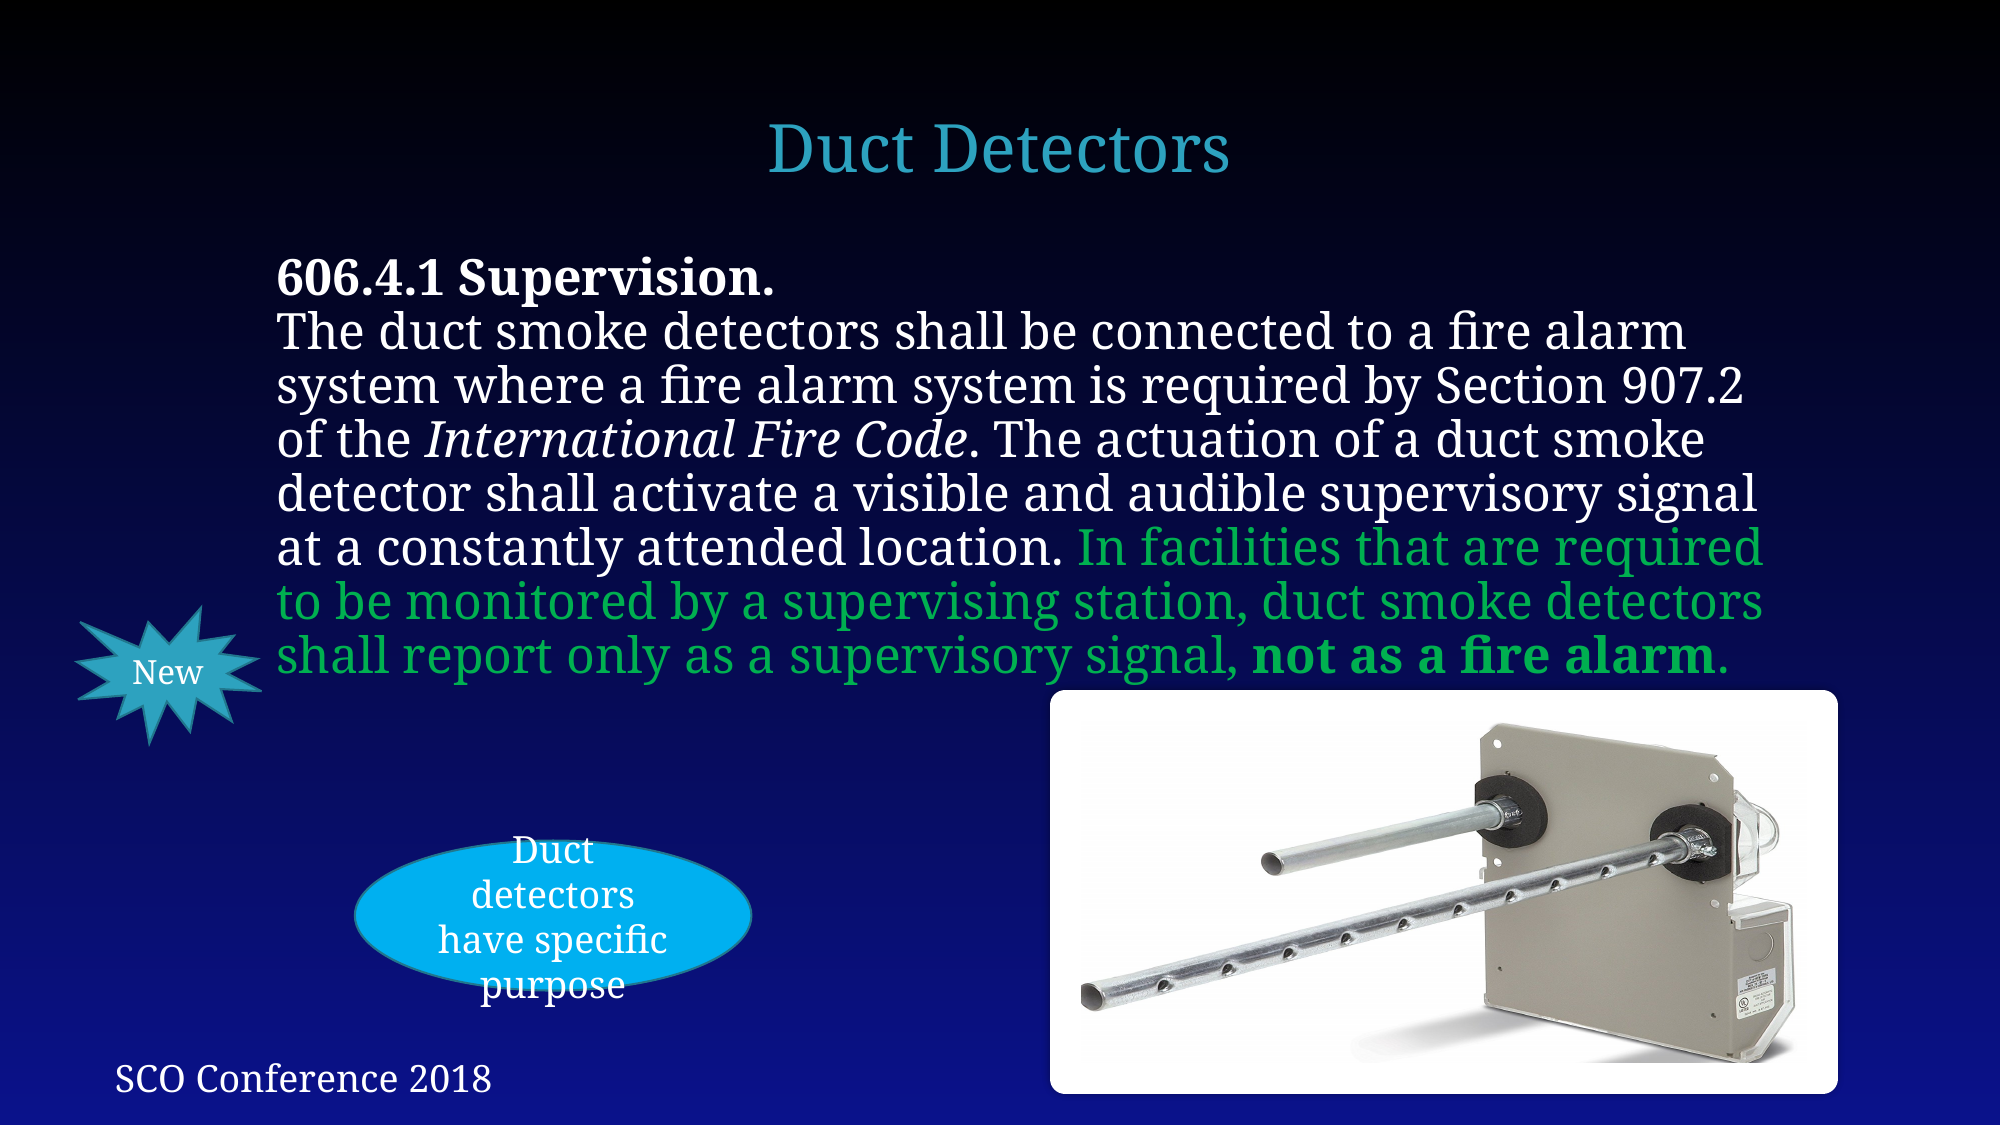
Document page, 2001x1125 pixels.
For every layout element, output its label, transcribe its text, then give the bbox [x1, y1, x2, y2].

list 606.4.1 Supervision. The duct smoke detectors shall be connected to a fire alarm system where a fire alarm system is required by Section 907.2 of the International Fire Code. The actuation of a duct smoke detector shall activate a visible and audible supervisory signal at a constantly attended location. In facilities that are required to be monitored by a supervising station, duct smoke detectors shall report only as a supervisory signal, not as a fire alarm. [261, 244, 1788, 1014]
text_box New [74, 604, 262, 748]
title Duct Detectors [212, 59, 1788, 195]
picture [1080, 720, 1807, 1064]
text_box Duct detectors have specific purpose [353, 839, 753, 992]
footer SCO Conference 2018 [99, 1047, 1101, 1085]
